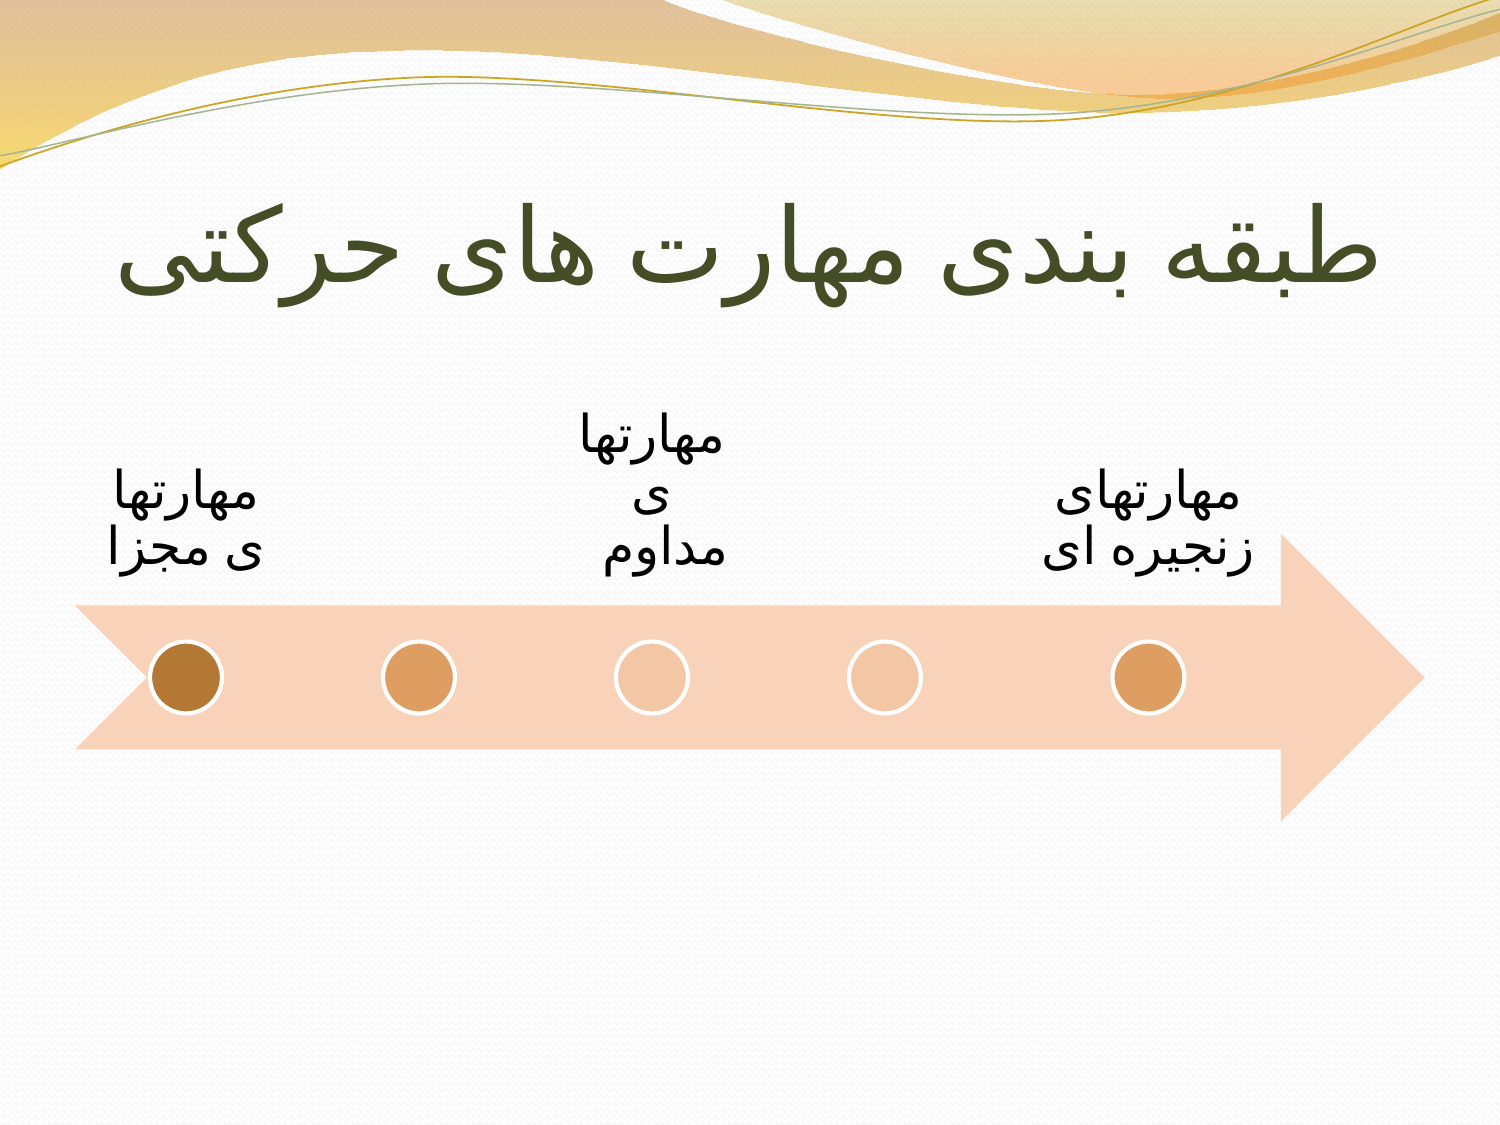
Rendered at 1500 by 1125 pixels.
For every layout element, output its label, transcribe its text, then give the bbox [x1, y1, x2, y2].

title طبقه بندی مهارت های حرکتی [75, 115, 1425, 303]
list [74, 317, 1426, 1038]
